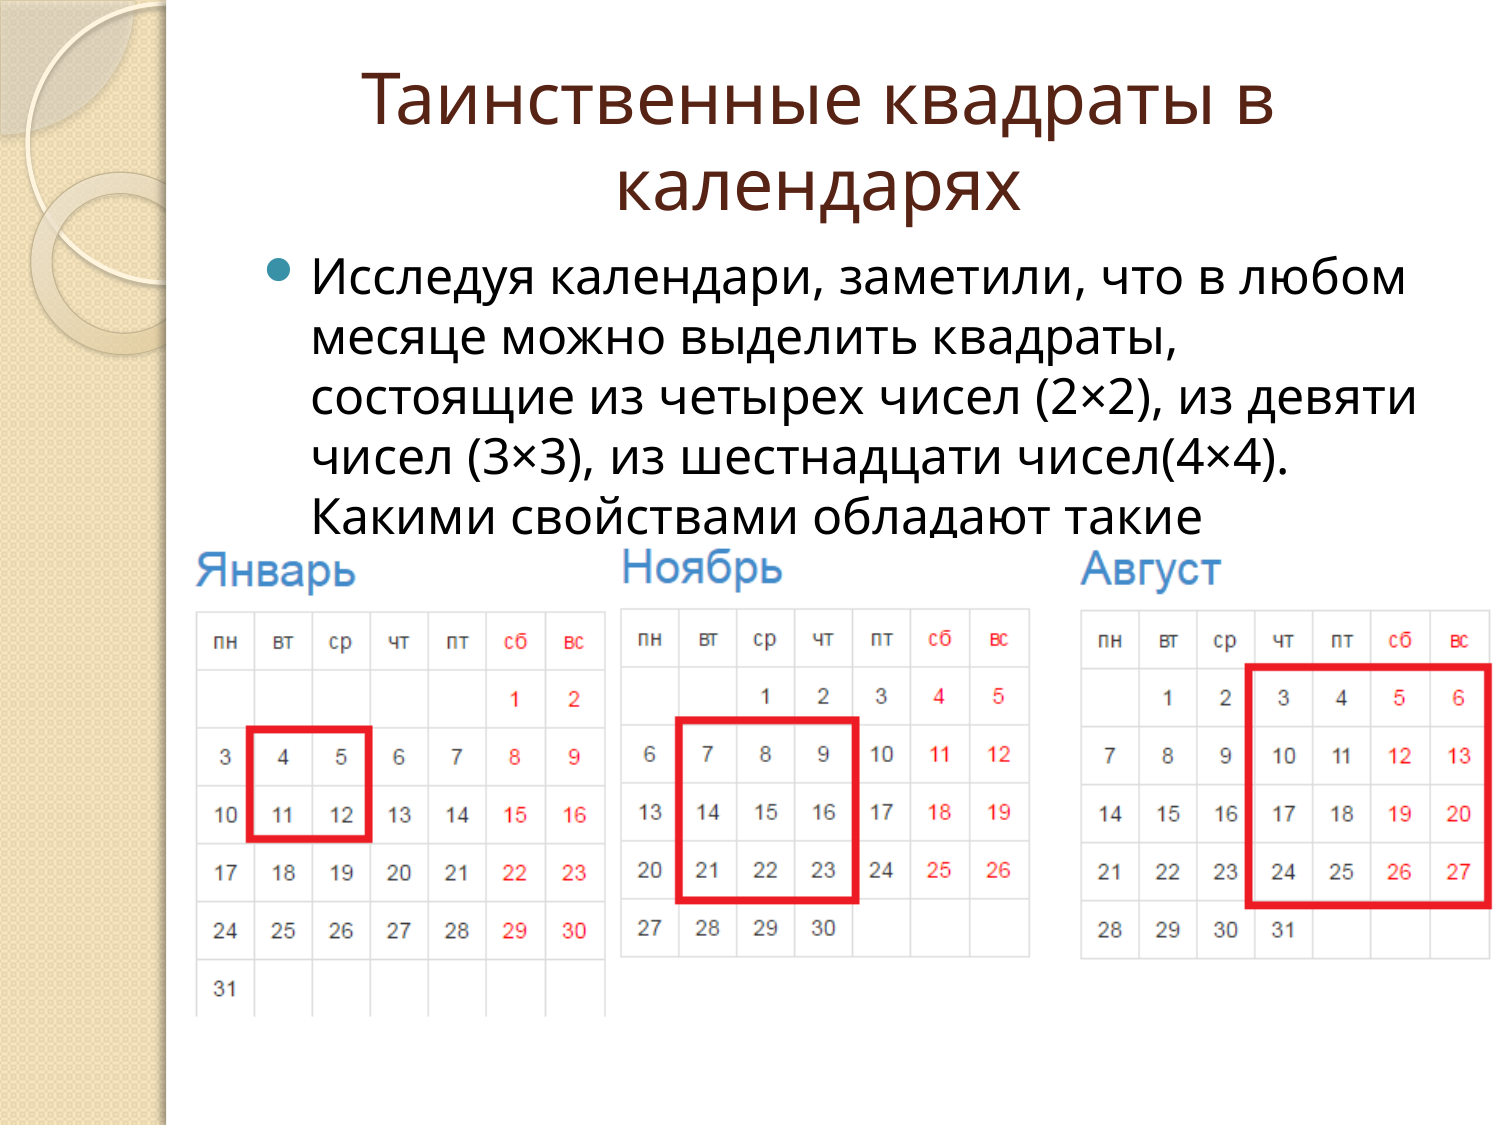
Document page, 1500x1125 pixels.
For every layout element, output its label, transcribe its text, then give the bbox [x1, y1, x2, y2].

picture [170, 538, 1036, 1032]
picture [1065, 538, 1500, 966]
list Исследуя календари, заметили, что в любом месяце можно выделить квадраты, состоящие из четырех чисел (2×2), из девяти чисел (3×3), из шестнадцати чисел(4×4). Какими свойствами обладают такие квадраты? [235, 237, 1466, 1025]
title Таинственные квадраты в календарях [171, 45, 1466, 233]
